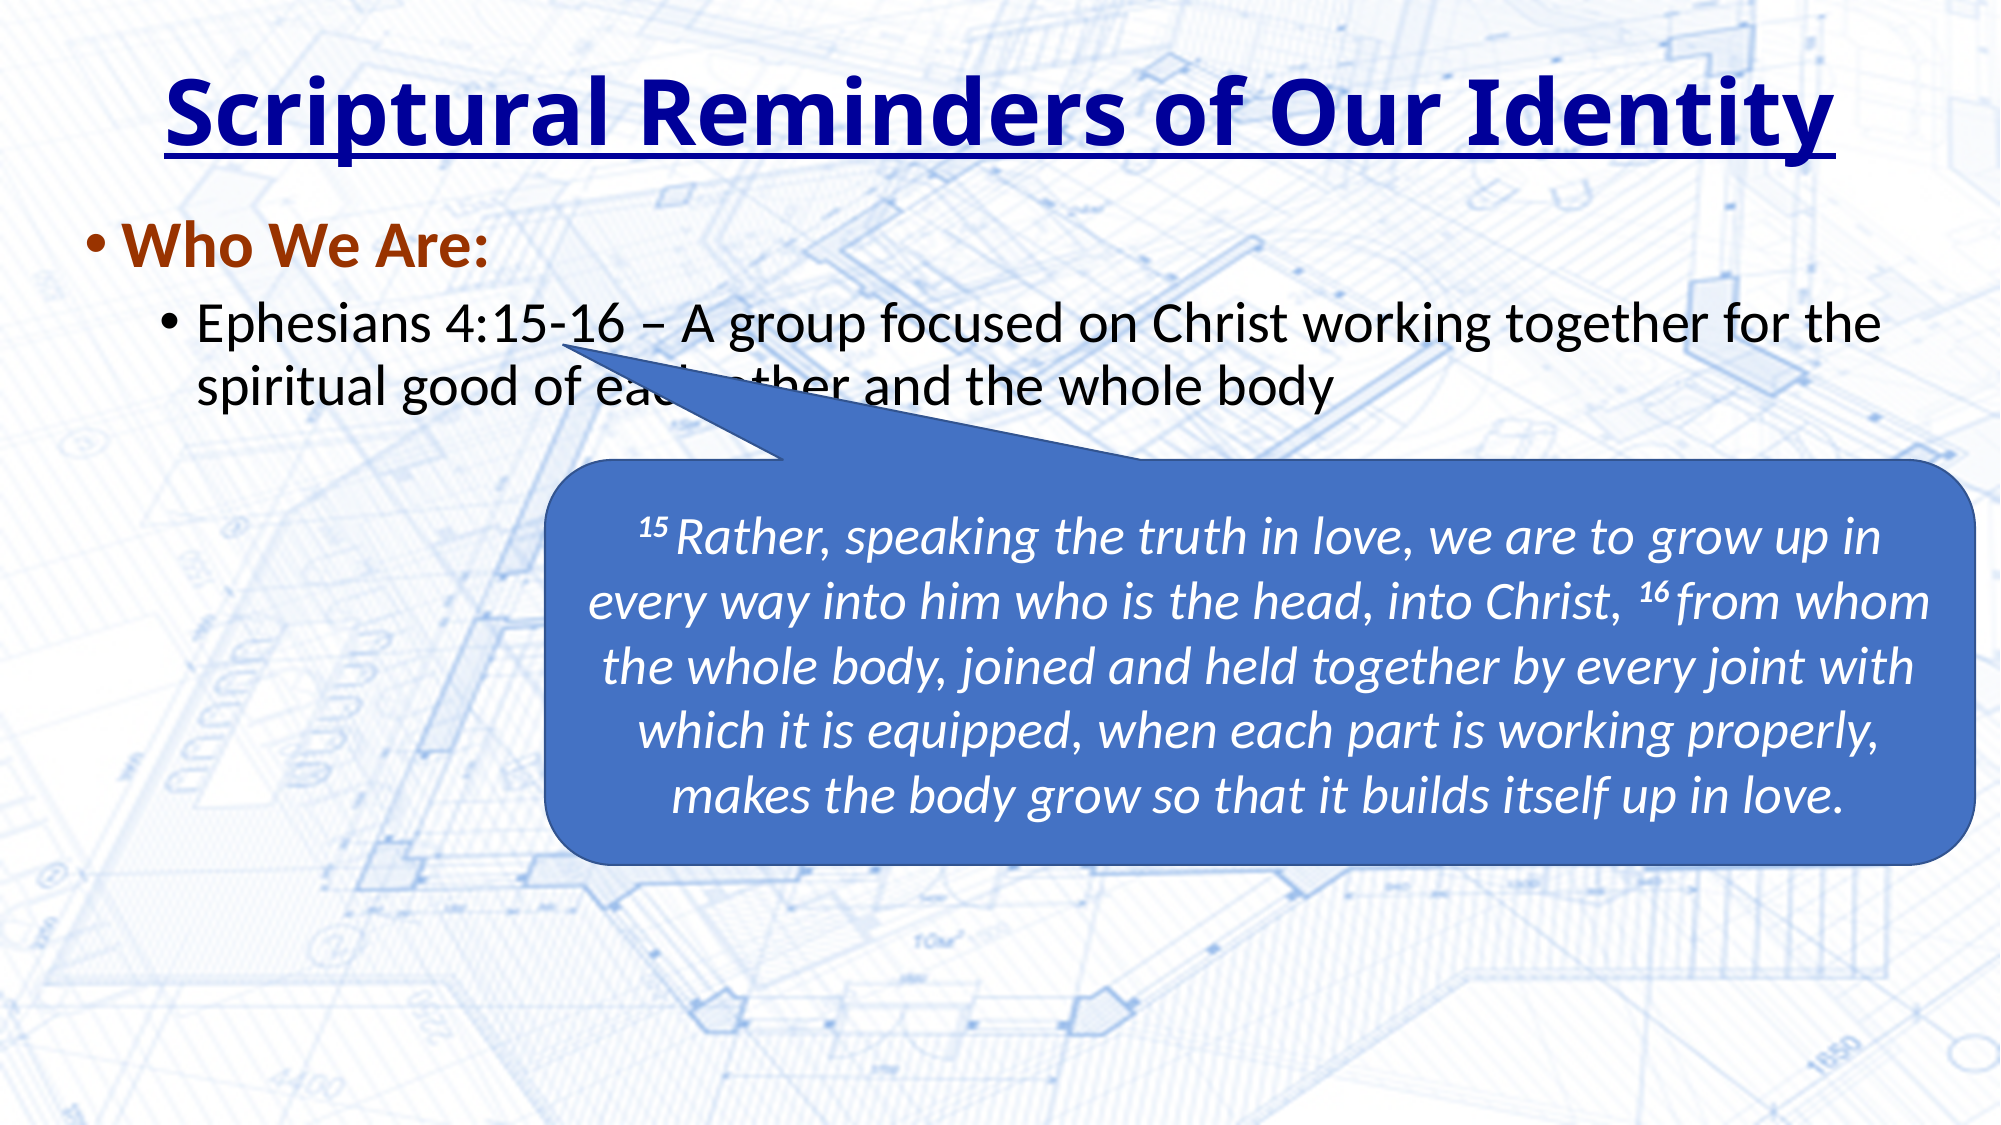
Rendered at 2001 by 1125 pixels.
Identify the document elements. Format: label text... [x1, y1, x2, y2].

title Scriptural Reminders of Our Identity [137, 29, 1863, 202]
list Who We Are: Ephesians 4:15-16 – A group focused on Christ working together for the spiritual good of each other and the whole body [69, 202, 1942, 1014]
text_box 15 Rather, speaking the truth in love, we are to grow up in every way into him who is the head, into Christ, 16 from whom the whole body, joined and held together by every joint with which it is equipped, when each part is working properly, makes the body grow so that it builds itself up in love. [543, 343, 1977, 866]
